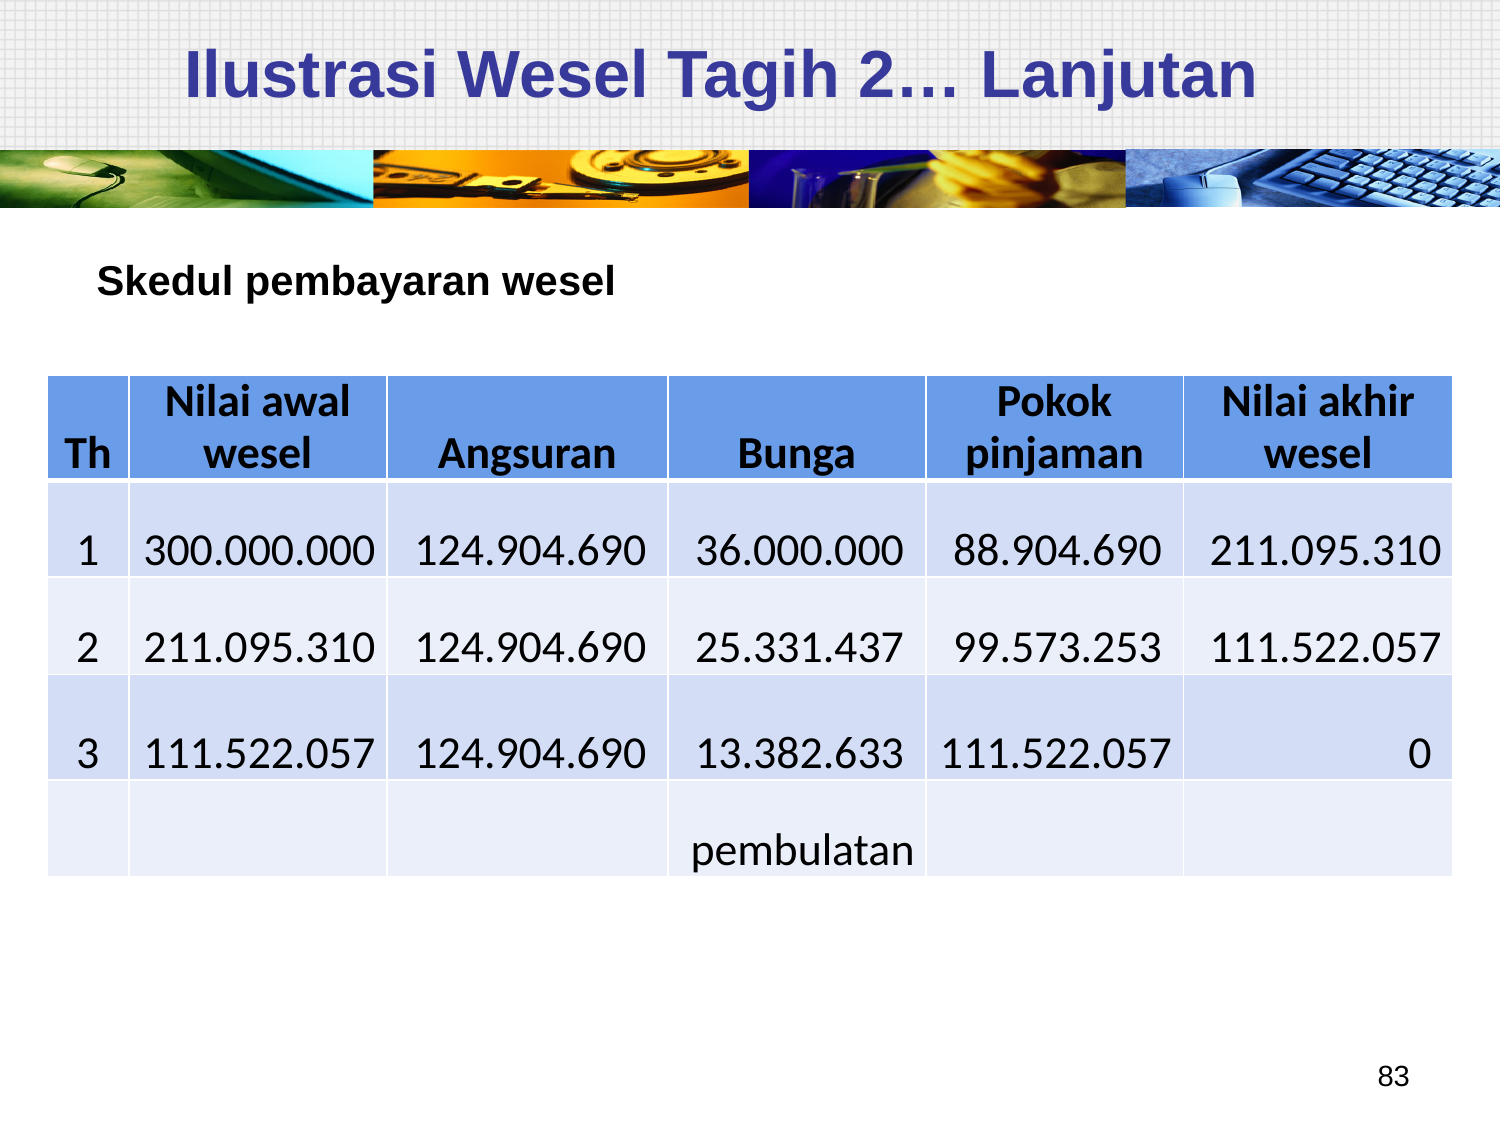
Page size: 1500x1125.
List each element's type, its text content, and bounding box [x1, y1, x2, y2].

table_cell [1184, 781, 1452, 876]
table_cell [48, 781, 128, 876]
table_cell 111.522.057 [927, 675, 1183, 779]
table_cell 211.095.310 [1184, 483, 1452, 576]
table_cell [388, 781, 667, 876]
table_cell 111.522.057 [1184, 578, 1452, 674]
title Ilustrasi Wesel Tagih 2… Lanjutan [46, 24, 1398, 118]
slide_number 83 [1074, 1049, 1426, 1103]
table_header Nilai akhir wesel [1184, 376, 1452, 478]
table_cell 124.904.690 [388, 675, 667, 779]
table_header Angsuran [388, 376, 667, 478]
table_cell 1 [48, 483, 128, 576]
table_header Th [48, 376, 128, 478]
text_box Skedul pembayaran wesel [81, 246, 879, 311]
table_cell 124.904.690 [388, 483, 667, 576]
table_cell [927, 781, 1183, 876]
table_header Nilai awal wesel [130, 376, 386, 478]
table_cell 0 [1184, 675, 1452, 779]
table_cell 124.904.690 [388, 578, 667, 674]
table_cell 3 [48, 675, 128, 779]
table_cell 25.331.437 [669, 578, 925, 674]
picture [0, 0, 1500, 208]
table_cell 88.904.690 [927, 483, 1183, 576]
table_cell 99.573.253 [927, 578, 1183, 674]
table_header Pokok pinjaman [927, 376, 1183, 478]
table_cell 13.382.633 [669, 675, 925, 779]
table_cell 36.000.000 [669, 483, 925, 576]
table_header Bunga [669, 376, 925, 478]
table_cell 111.522.057 [130, 675, 386, 779]
table_cell 2 [48, 578, 128, 674]
table_cell 300.000.000 [130, 483, 386, 576]
table_cell pembulatan [669, 781, 925, 876]
table_cell 211.095.310 [130, 578, 386, 674]
table_cell [130, 781, 386, 876]
